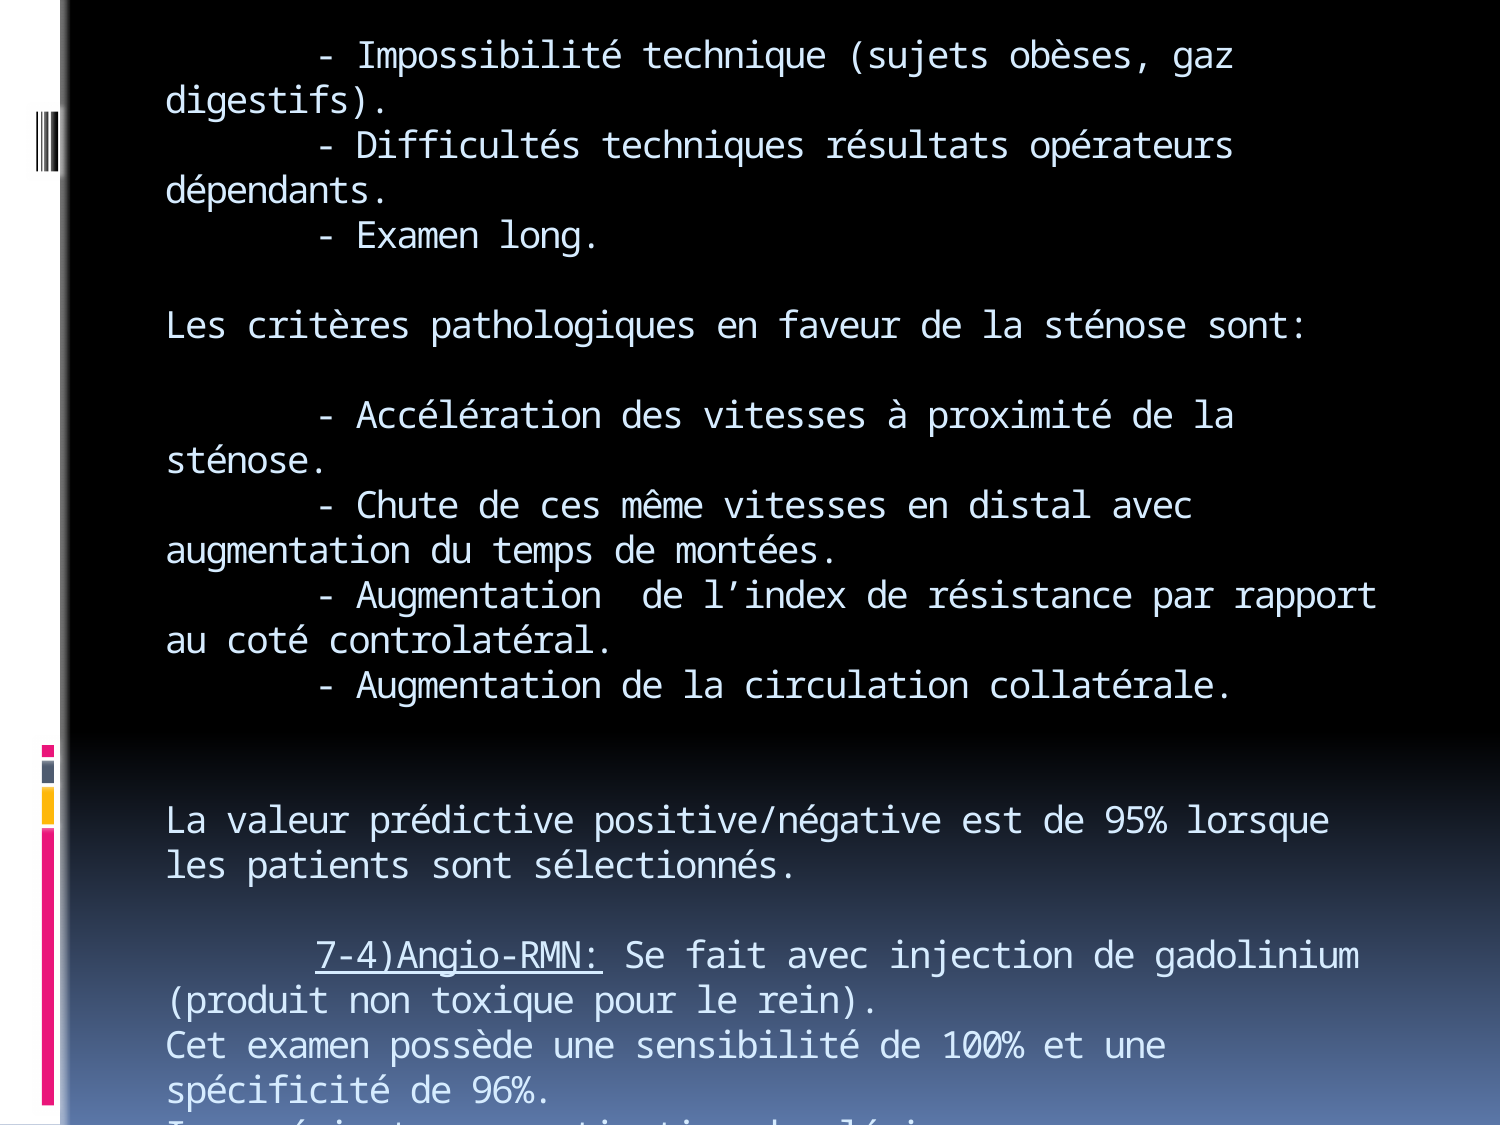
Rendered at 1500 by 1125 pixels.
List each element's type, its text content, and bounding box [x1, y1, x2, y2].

title - Impossibilité technique (sujets obèses, gaz digestifs). - Difficultés techniques résultats opérateurs dépendants. - Examen long. Les critères pathologiques en faveur de la sténose sont: - Accélération des vitesses à proximité de la sténose. - Chute de ces même vitesses en distal avec augmentation du temps de montées. - Augmentation de l’index de résistance par rapport au coté controlatéral. - Augmentation de la circulation collatérale. La valeur prédictive positive/négative est de 95% lorsque les patients sont sélectionnés. 7-4)Angio-RMN: Se fait avec injection de gadolinium (produit non toxique pour le rein). Cet examen possède une sensibilité de 100% et une spécificité de 96%. Inconvénient: -surestimation des lésions. -non visualisation des artères rénales accessoires. CI: patients avec implant métallique. [150, 23, 1425, 1020]
